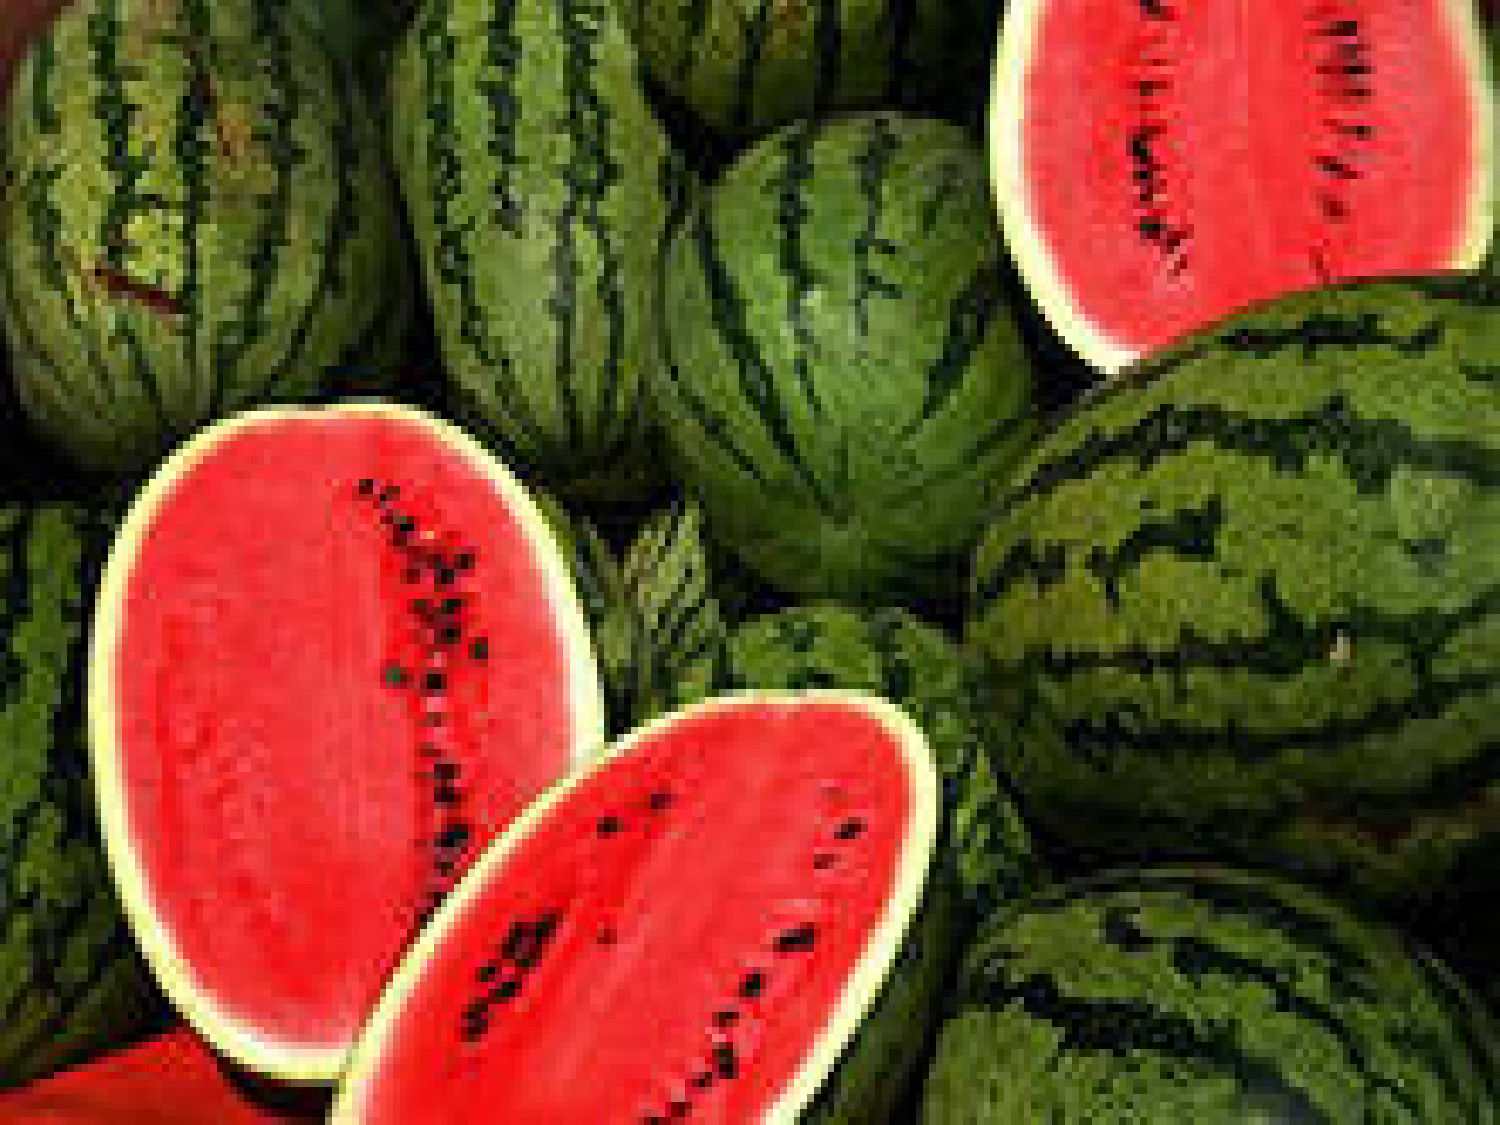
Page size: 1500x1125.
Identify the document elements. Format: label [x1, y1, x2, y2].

list [0, 0, 1500, 1125]
